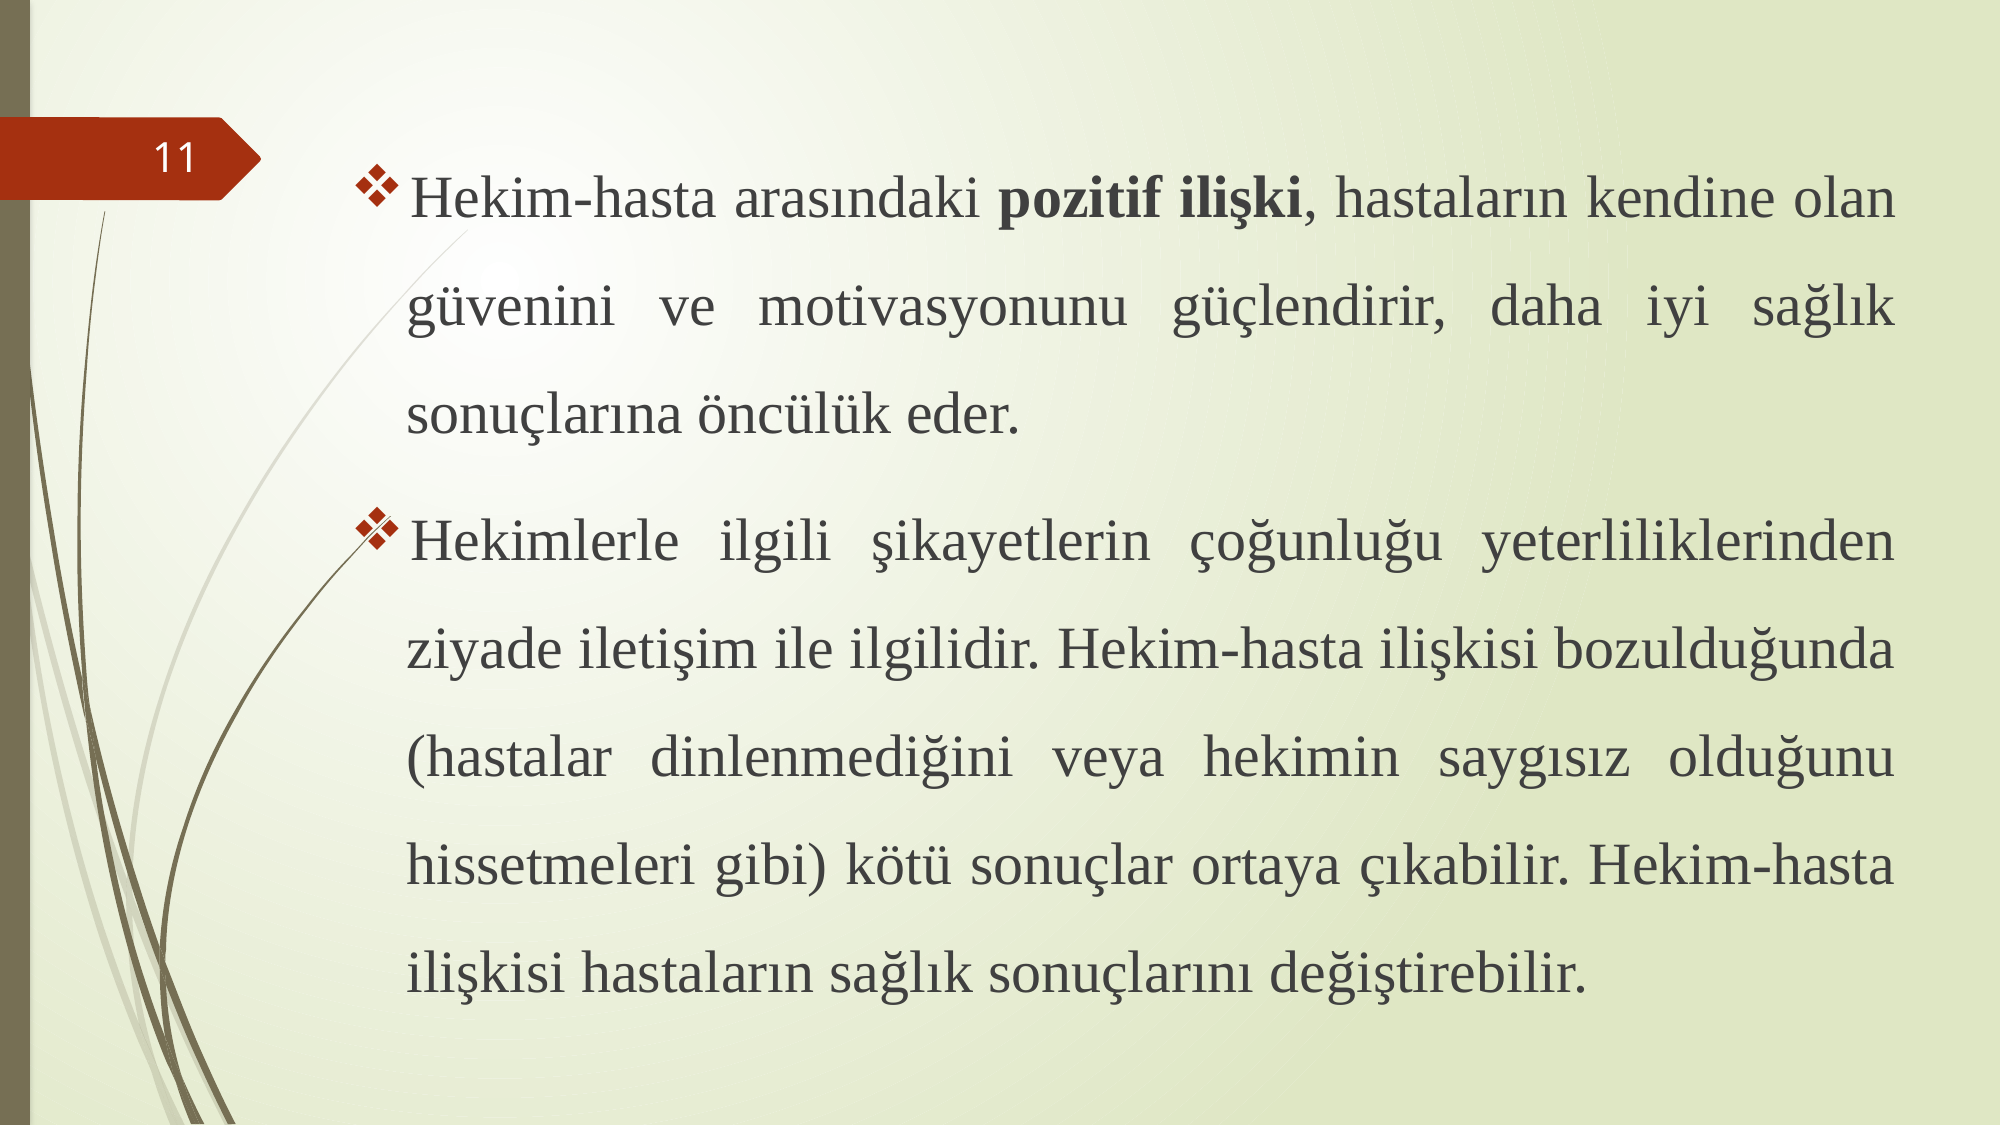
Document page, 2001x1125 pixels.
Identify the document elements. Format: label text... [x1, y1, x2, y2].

list Hekim-hasta arasındaki pozitif ilişki, hastaların kendine olan güvenini ve motivasyonunu güçlendirir, daha iyi sağlık sonuçlarına öncülük eder. Hekimlerle ilgili şikayetlerin çoğunluğu yeterliliklerinden ziyade iletişim ile ilgilidir. Hekim-hasta ilişkisi bozulduğunda (hastalar dinlenmediğini veya hekimin saygısız olduğunu hissetmeleri gibi) kötü sonuçlar ortaya çıkabilir. Hekim-hasta ilişkisi hastaların sağlık sonuçlarını değiştirebilir. [291, 113, 1913, 1047]
slide_number 11 [87, 129, 216, 190]
